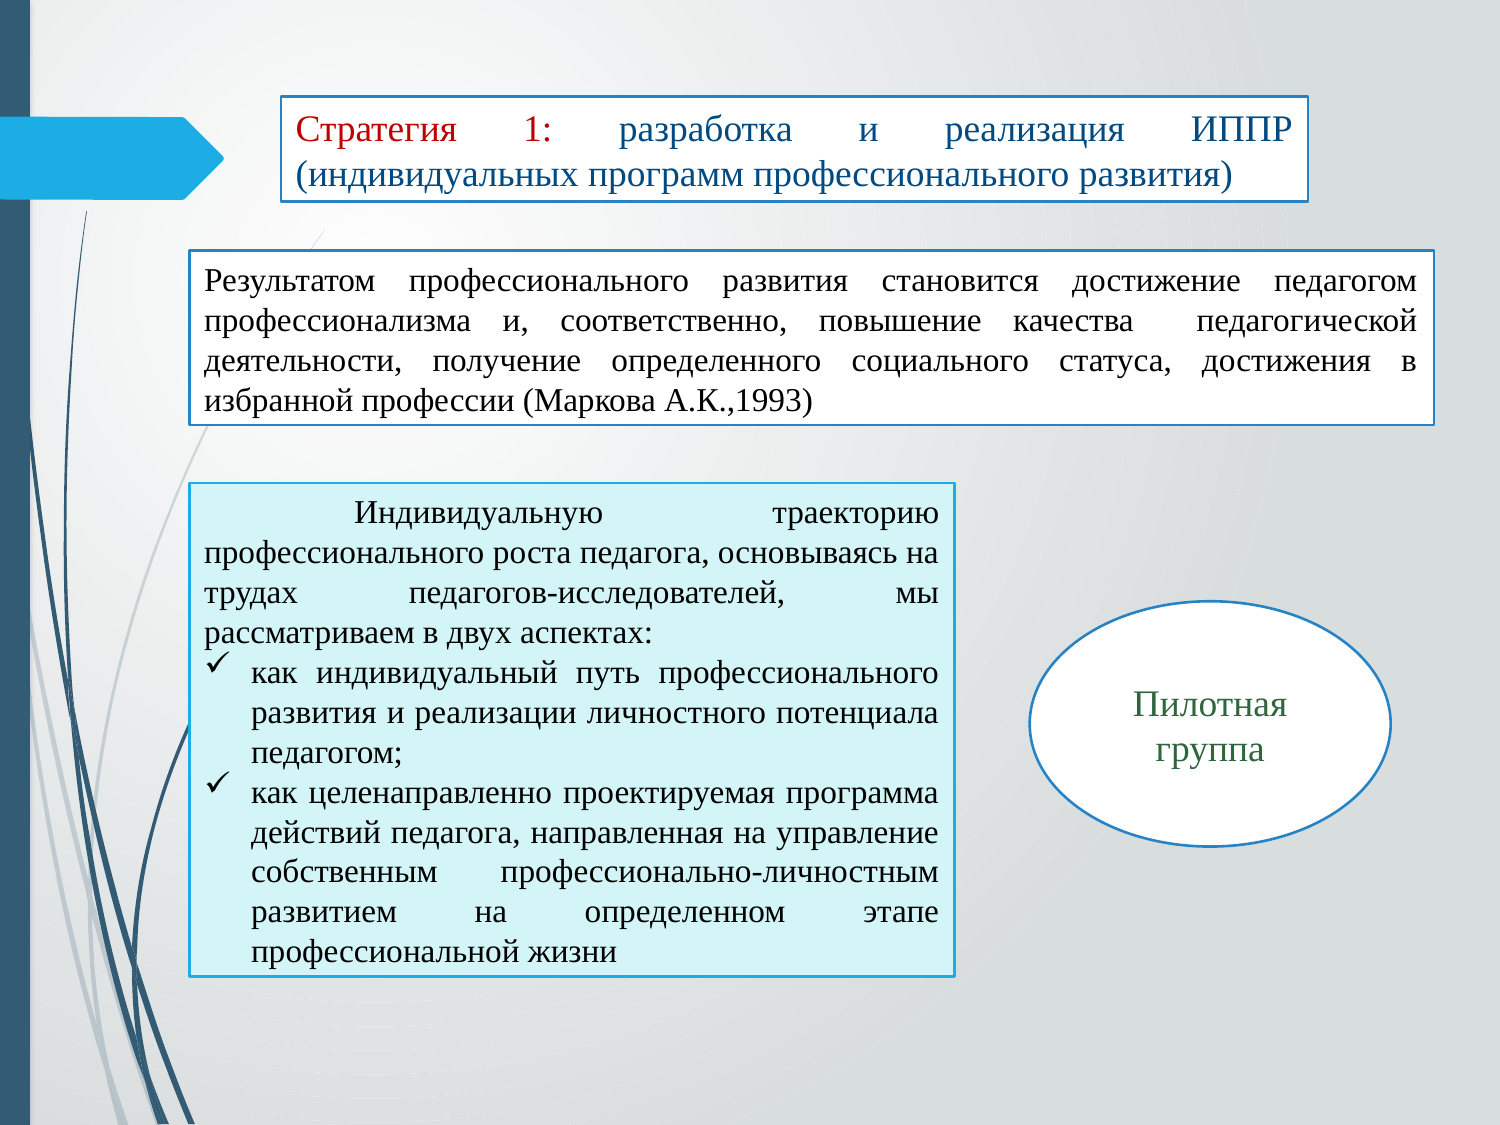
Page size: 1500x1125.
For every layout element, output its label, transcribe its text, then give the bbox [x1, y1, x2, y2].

text_box Результатом профессионального развития становится достижение педагогом профессионализма и, соответственно, повышение качества педагогической деятельности, получение определенного социального статуса, достижения в избранной профессии (Маркова А.К.,1993) [188, 249, 1435, 426]
text_box Пилотная группа [1028, 599, 1392, 848]
text_box Индивидуальную траекторию профессионального роста педагога, основываясь на трудах педагогов-исследователей, мы рассматриваем в двух аспектах: как индивидуальный путь профессионального развития и реализации личностного потенциала педагогом; как целенаправленно проектируемая программа действий педагога, направленная на управление собственным профессионально-личностным развитием на определенном этапе профессиональной жизни [188, 482, 956, 978]
text_box Стратегия 1: разработка и реализация ИППР (индивидуальных программ профессионального развития) [280, 95, 1309, 203]
